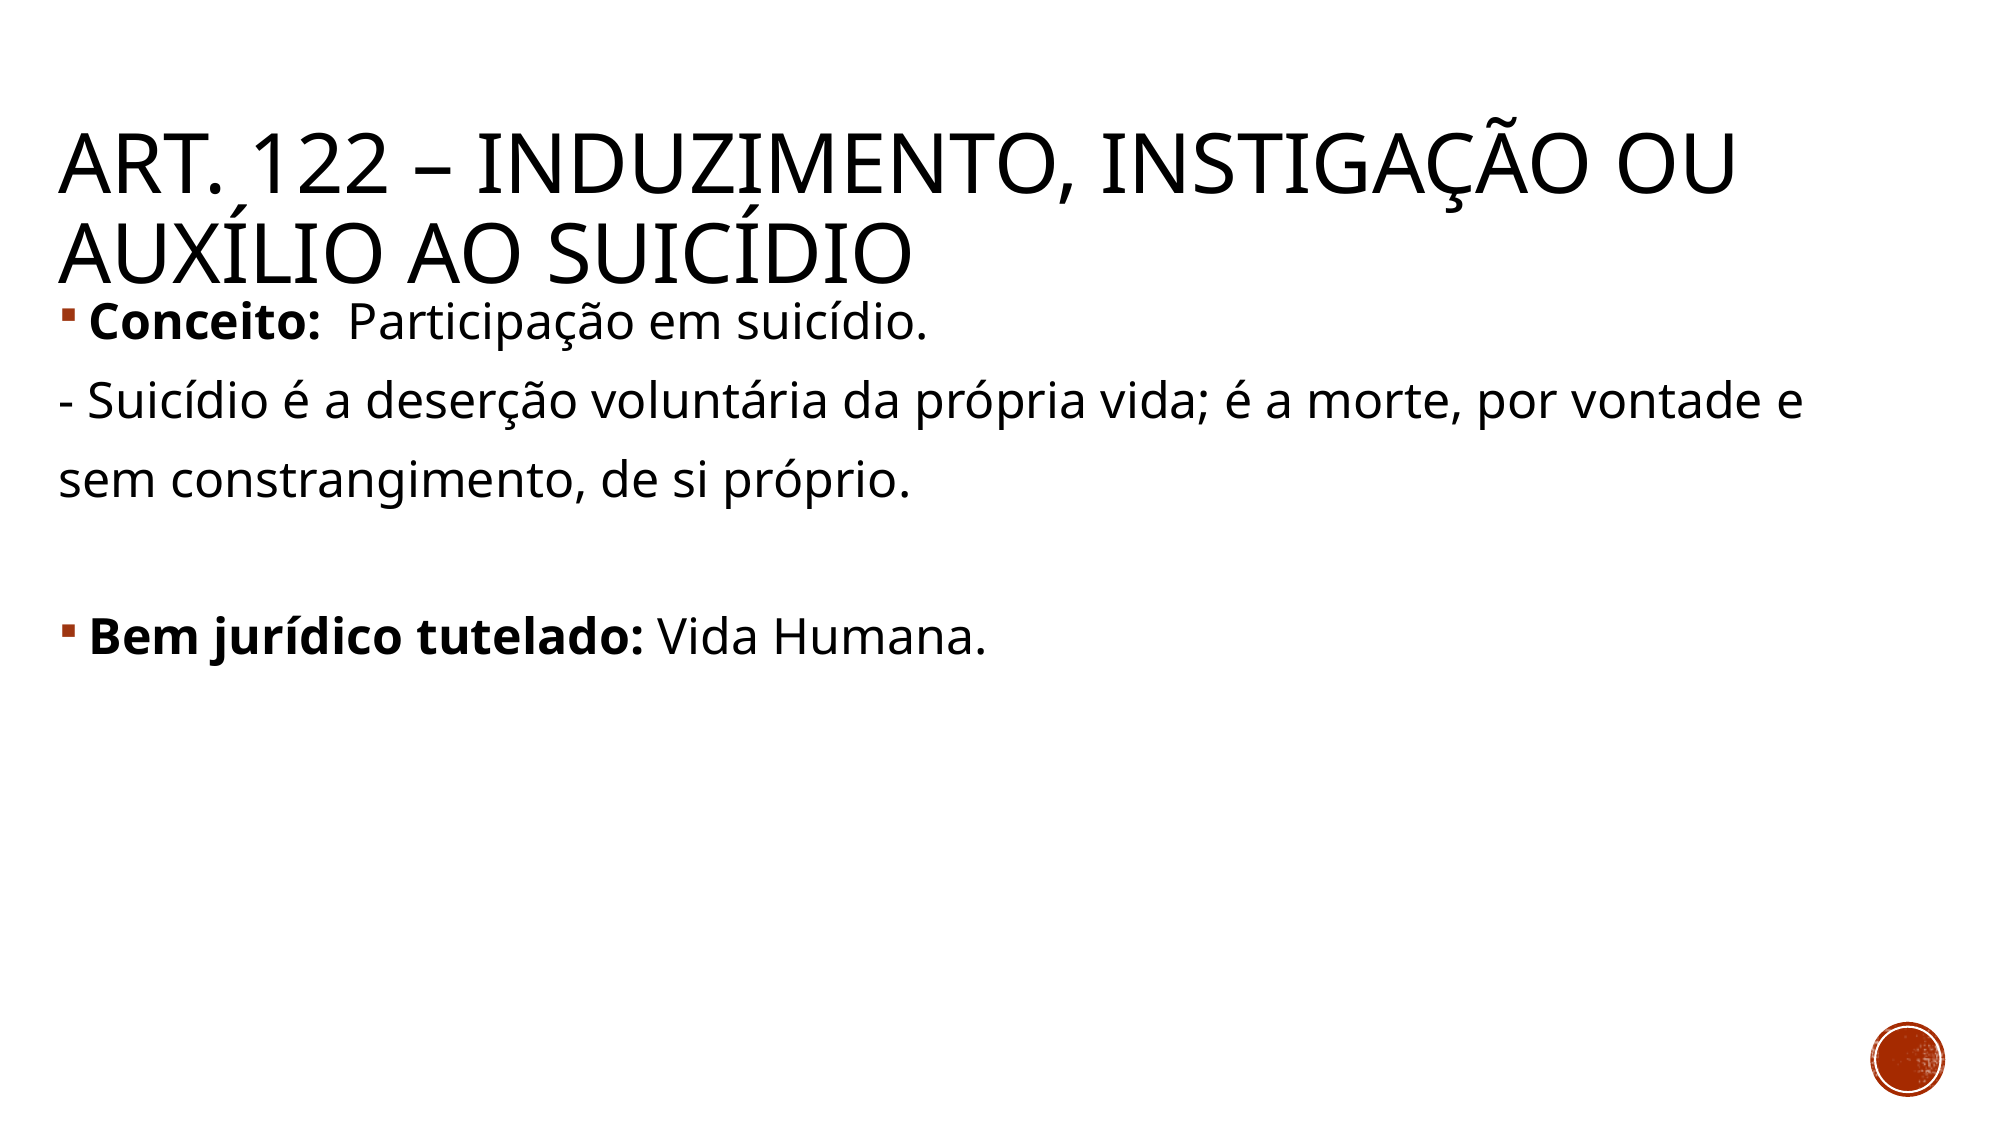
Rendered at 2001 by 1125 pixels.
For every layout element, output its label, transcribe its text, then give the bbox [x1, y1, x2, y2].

title Art. 122 – Induzimento, instigação ou auxílio ao suicídio [43, 79, 1872, 288]
list Conceito: Participação em suicídio. - Suicídio é a deserção voluntária da própria vida; é a morte, por vontade e sem constrangimento, de si próprio. Bem jurídico tutelado: Vida Humana. [43, 288, 1872, 1125]
